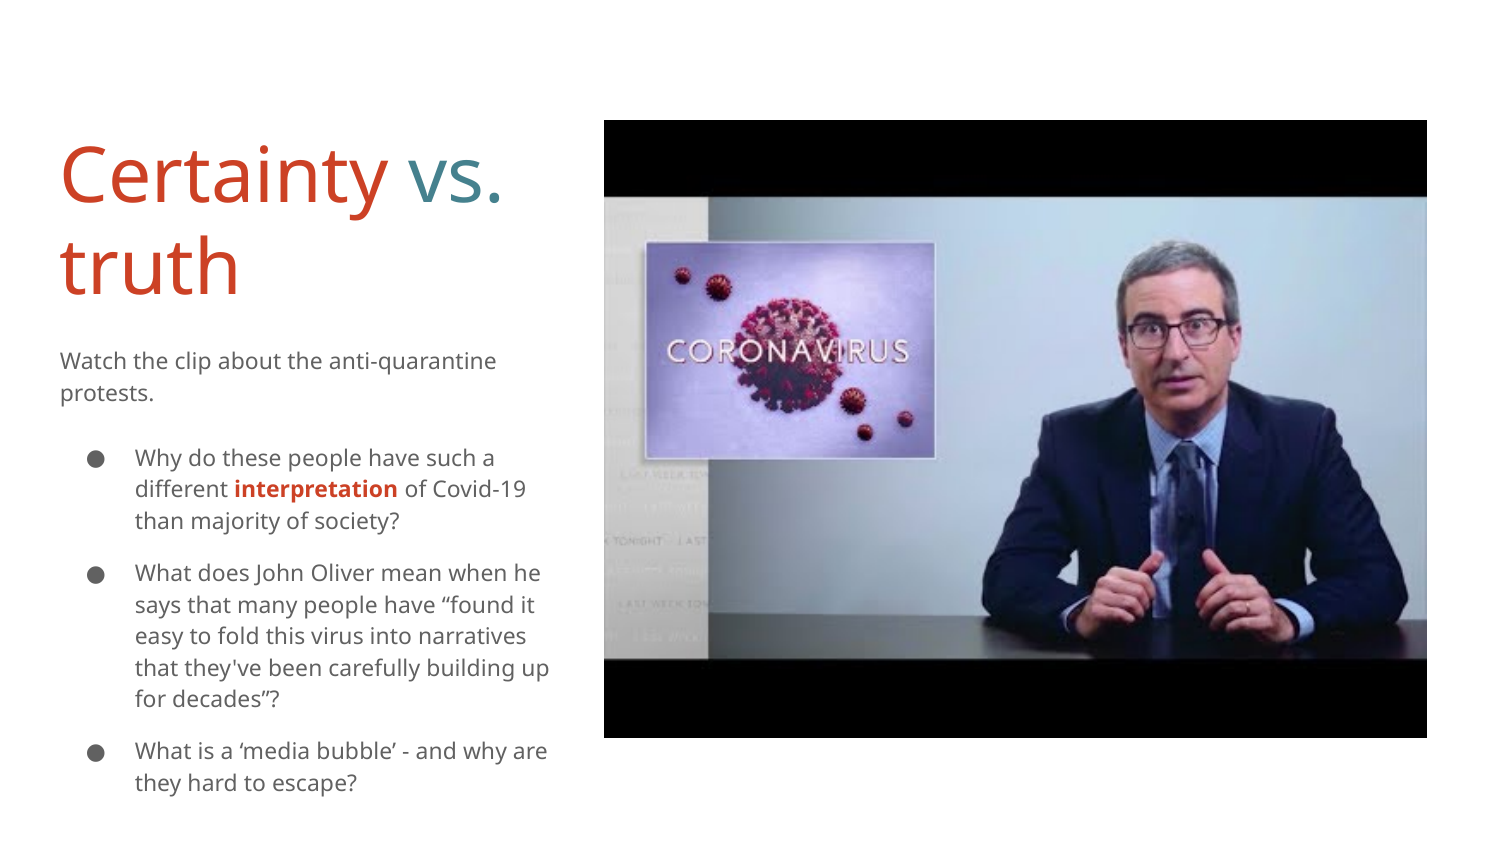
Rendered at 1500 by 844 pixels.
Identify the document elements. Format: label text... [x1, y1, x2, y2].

title Certainty vs. truth [44, 110, 561, 287]
list Watch the clip about the anti-quarantine protests. Why do these people have such a different interpretation of Covid-19 than majority of society? What does John Oliver mean when he says that many people have “found it easy to fold this virus into narratives that they've been carefully building up for decades”? What is a ‘media bubble’ - and why are they hard to escape? [44, 327, 573, 728]
picture [603, 120, 1428, 738]
